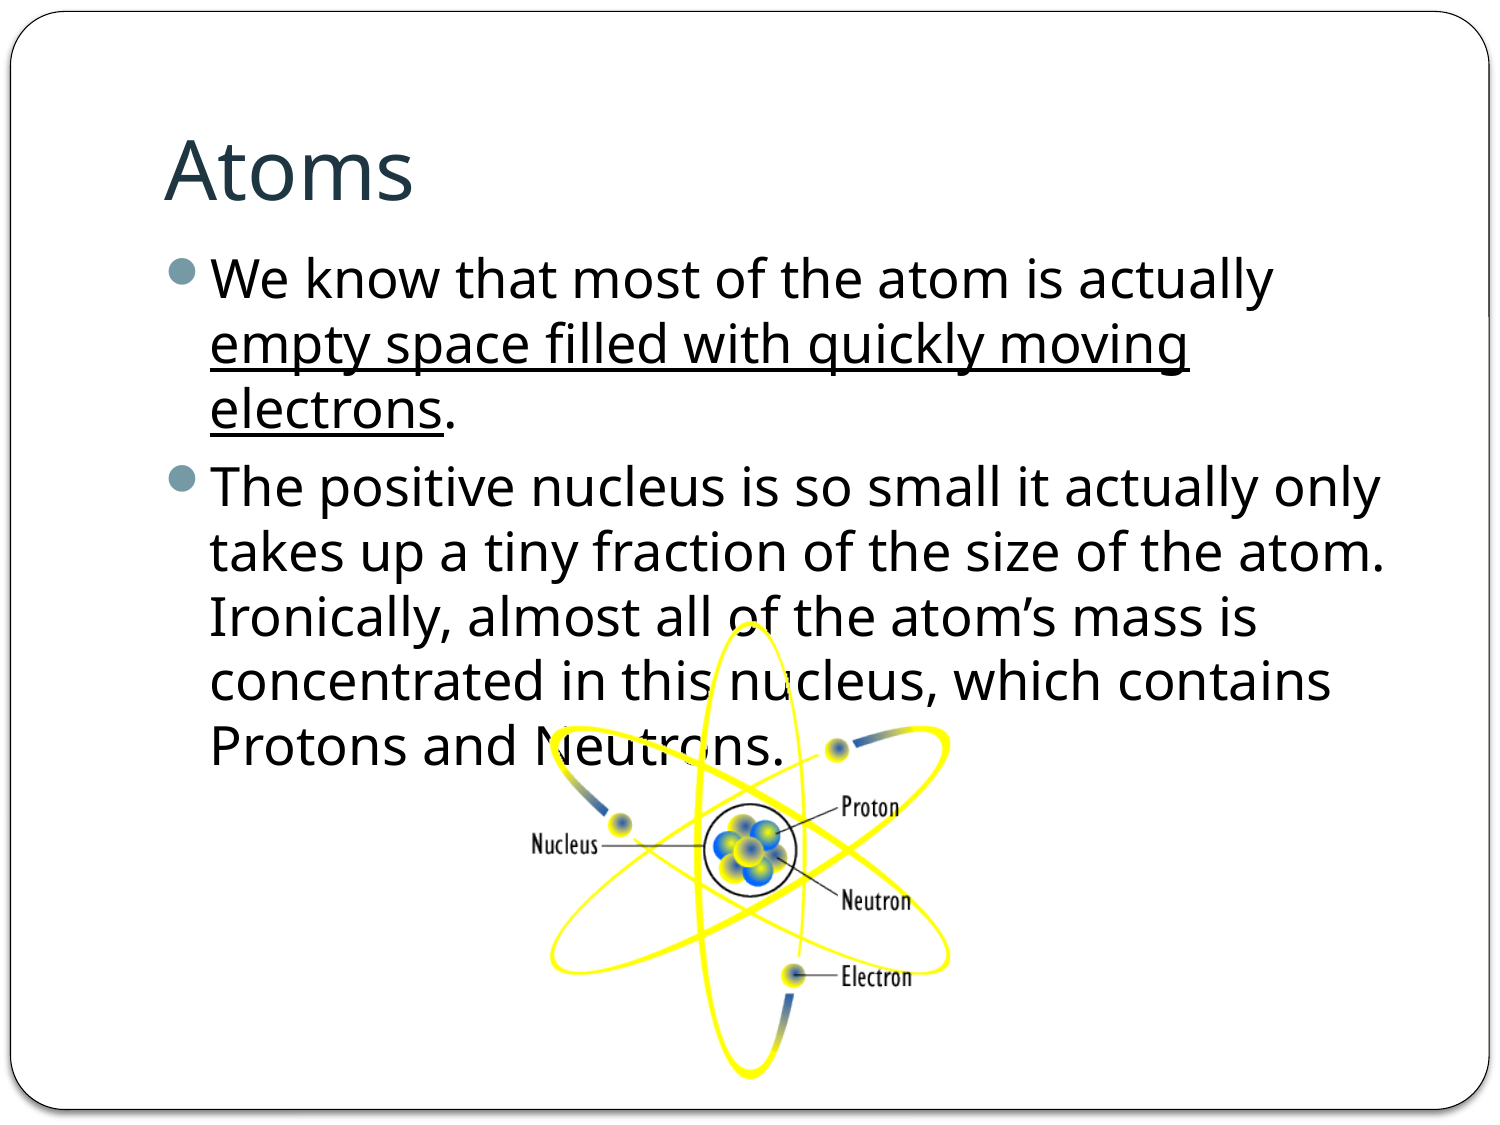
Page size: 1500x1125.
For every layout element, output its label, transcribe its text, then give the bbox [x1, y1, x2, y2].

title Atoms [150, 45, 1425, 233]
picture [512, 612, 988, 1088]
list We know that most of the atom is actually empty space filled with quickly moving electrons. The positive nucleus is so small it actually only takes up a tiny fraction of the size of the atom. Ironically, almost all of the atom’s mass is concentrated in this nucleus, which contains Protons and Neutrons. [150, 237, 1425, 663]
